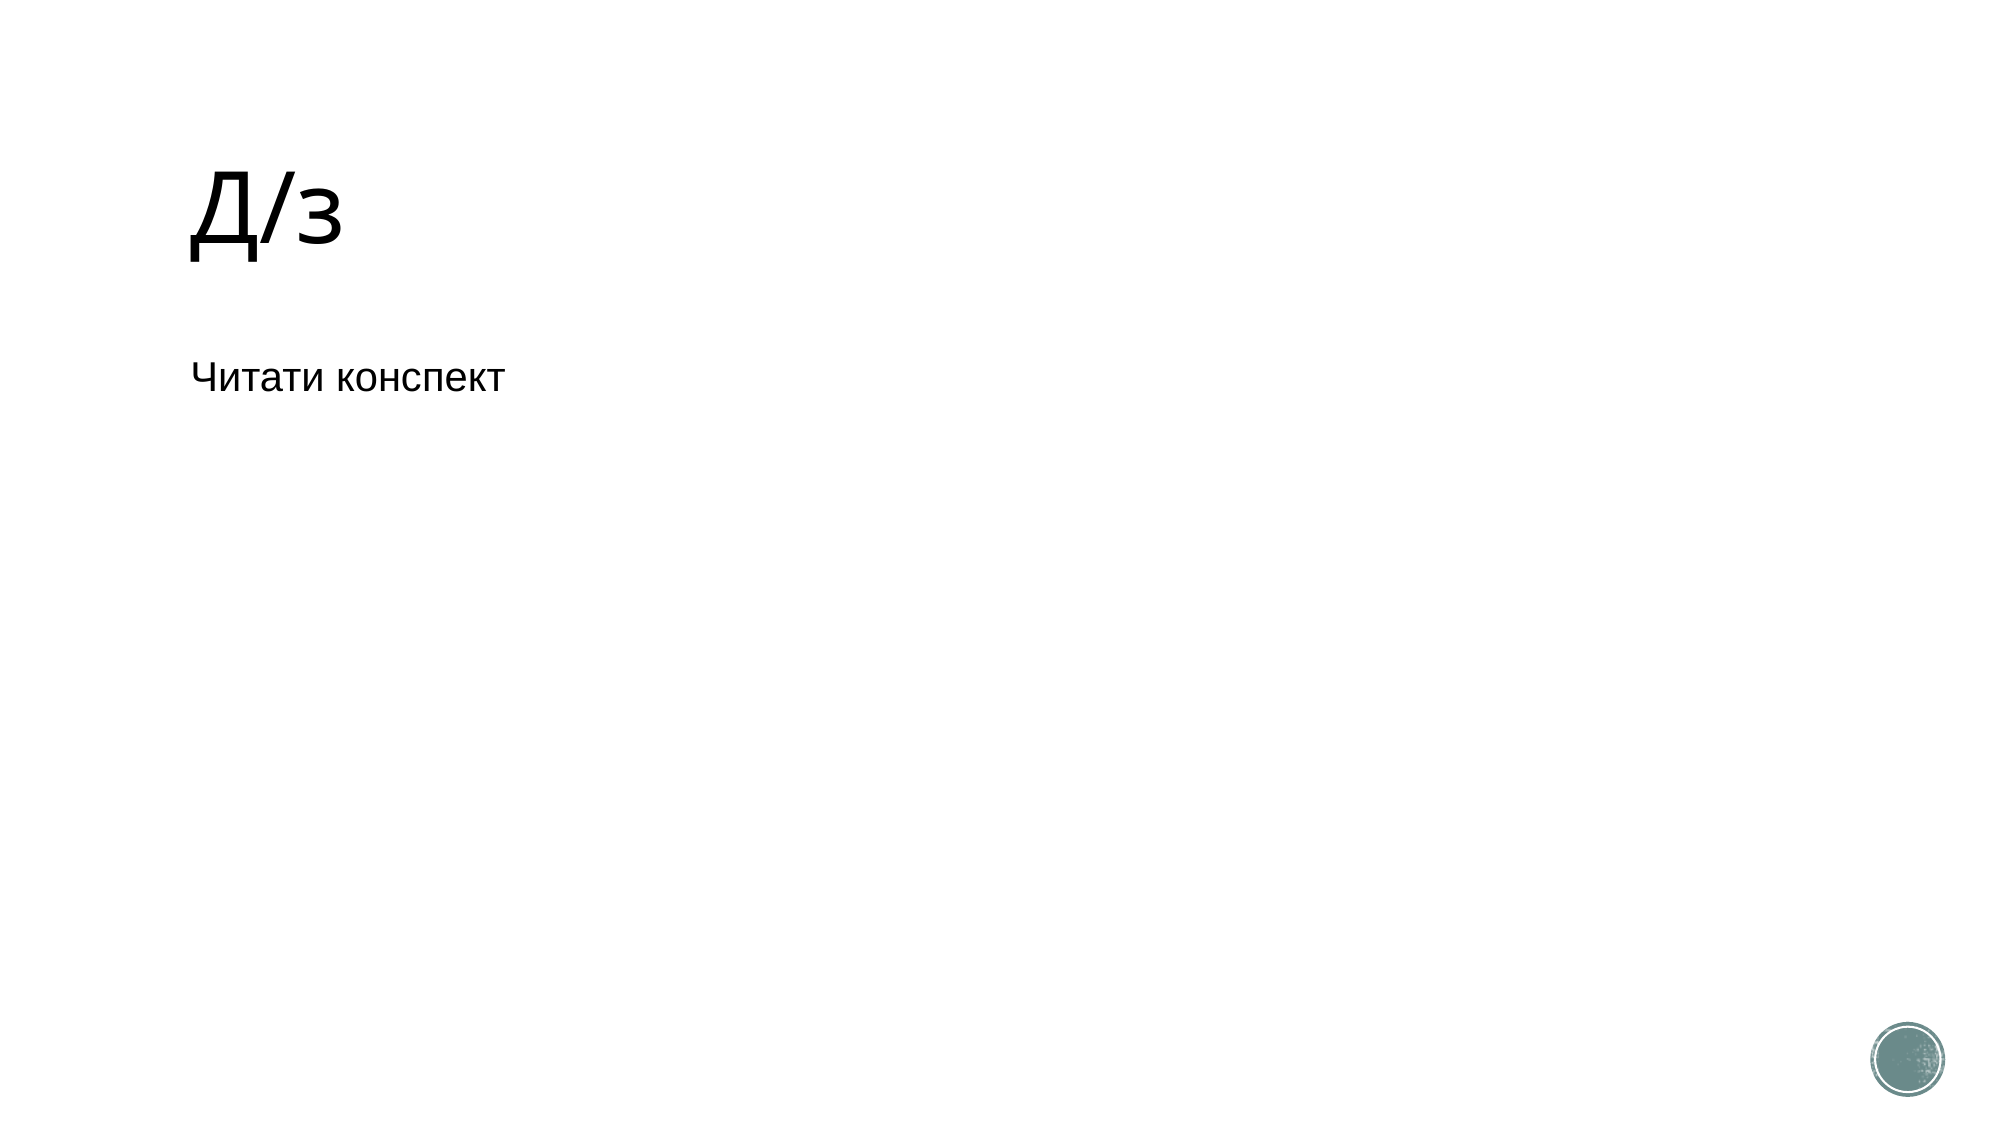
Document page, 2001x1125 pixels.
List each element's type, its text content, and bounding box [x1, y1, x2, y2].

list Читати конспект [175, 348, 1826, 436]
title Д/з [175, 79, 1826, 344]
